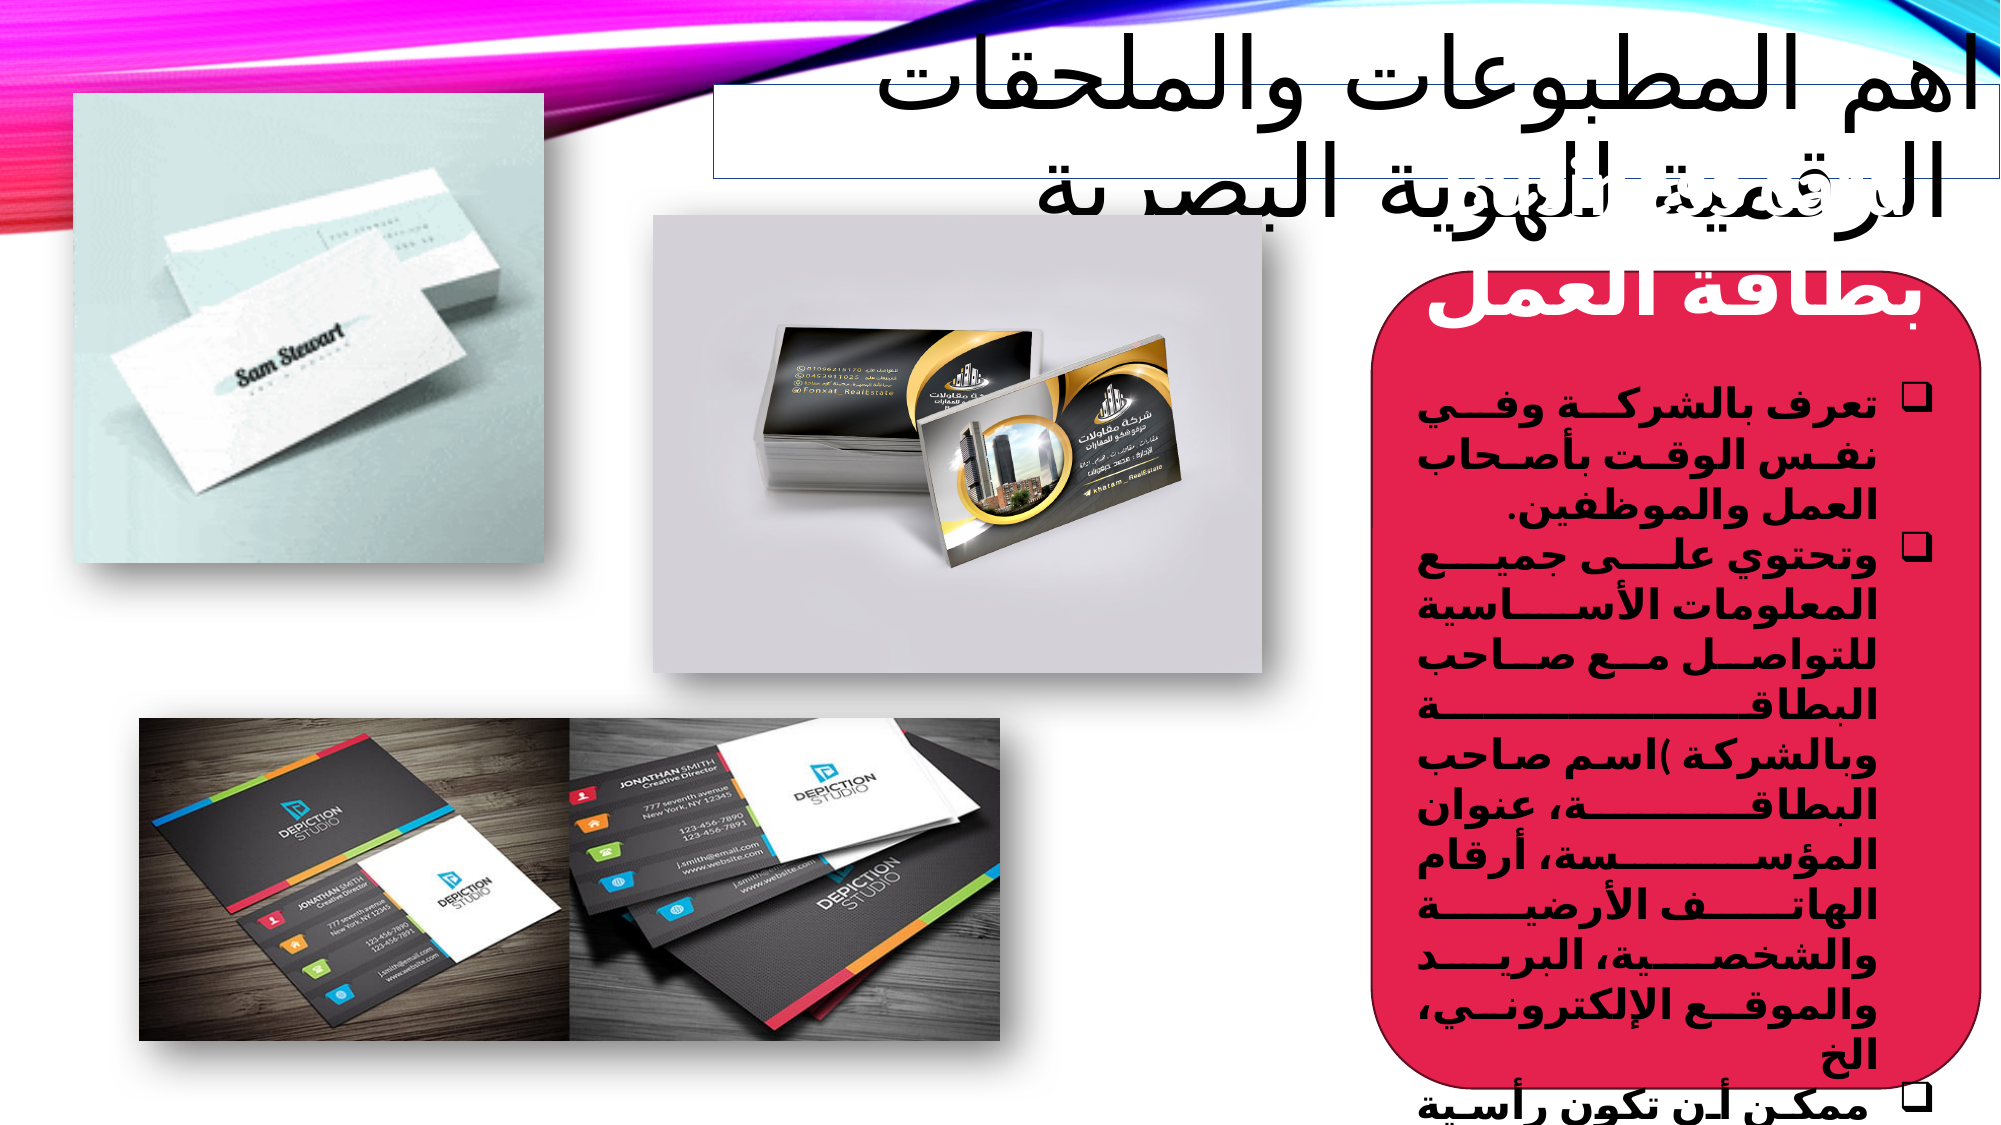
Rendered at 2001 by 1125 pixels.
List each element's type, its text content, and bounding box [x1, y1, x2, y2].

text_box Business card بطاقة العمل تعرف بالشركة وفي نفس الوقت بأصحاب العمل والموظفين. وتحتوي على جميع المعلومات الأساسية للتواصل مع صاحب البطاقة وبالشركة )اسم صاحب البطاقة، عنوان المؤسسة، أرقام الهاتف الأرضية والشخصية، البريد والموقع الإلكتروني، الخ ممكن أن تكون رأسية الوضع في تصميمها أو عرضية. [1370, 270, 1982, 1090]
title اهم المطبوعات والملحقات الرقمية للهوية البصرية [713, 84, 2000, 179]
picture [139, 718, 1001, 1041]
picture [0, 0, 2000, 673]
